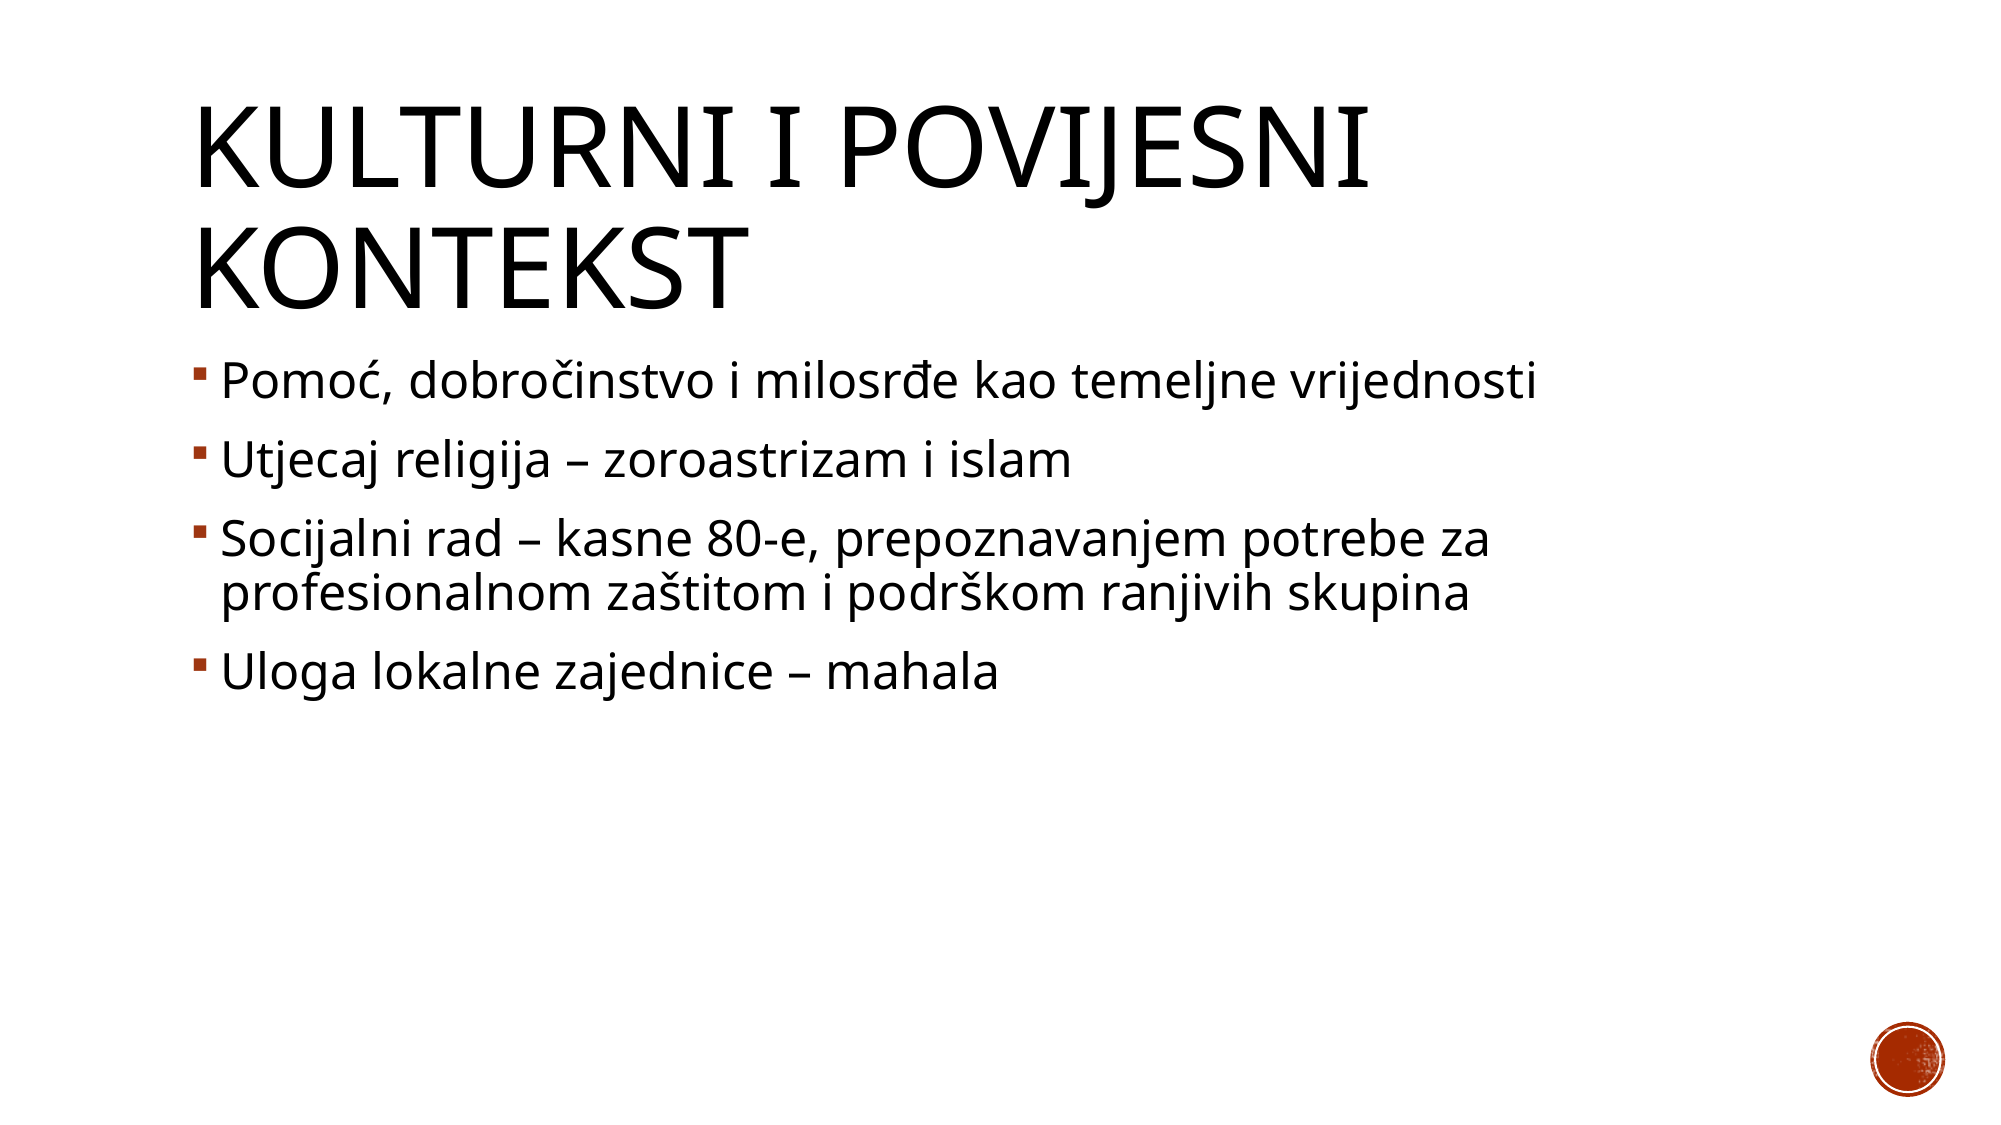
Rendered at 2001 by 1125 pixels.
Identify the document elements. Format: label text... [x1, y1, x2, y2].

list Pomoć, dobročinstvo i milosrđe kao temeljne vrijednosti Utjecaj religija – zoroastrizam i islam Socijalni rad – kasne 80-e, prepoznavanjem potrebe za profesionalnom zaštitom i podrškom ranjivih skupina Uloga lokalne zajednice – mahala [175, 348, 1826, 1013]
title Kulturni i povijesni kontekst [175, 79, 1826, 344]
